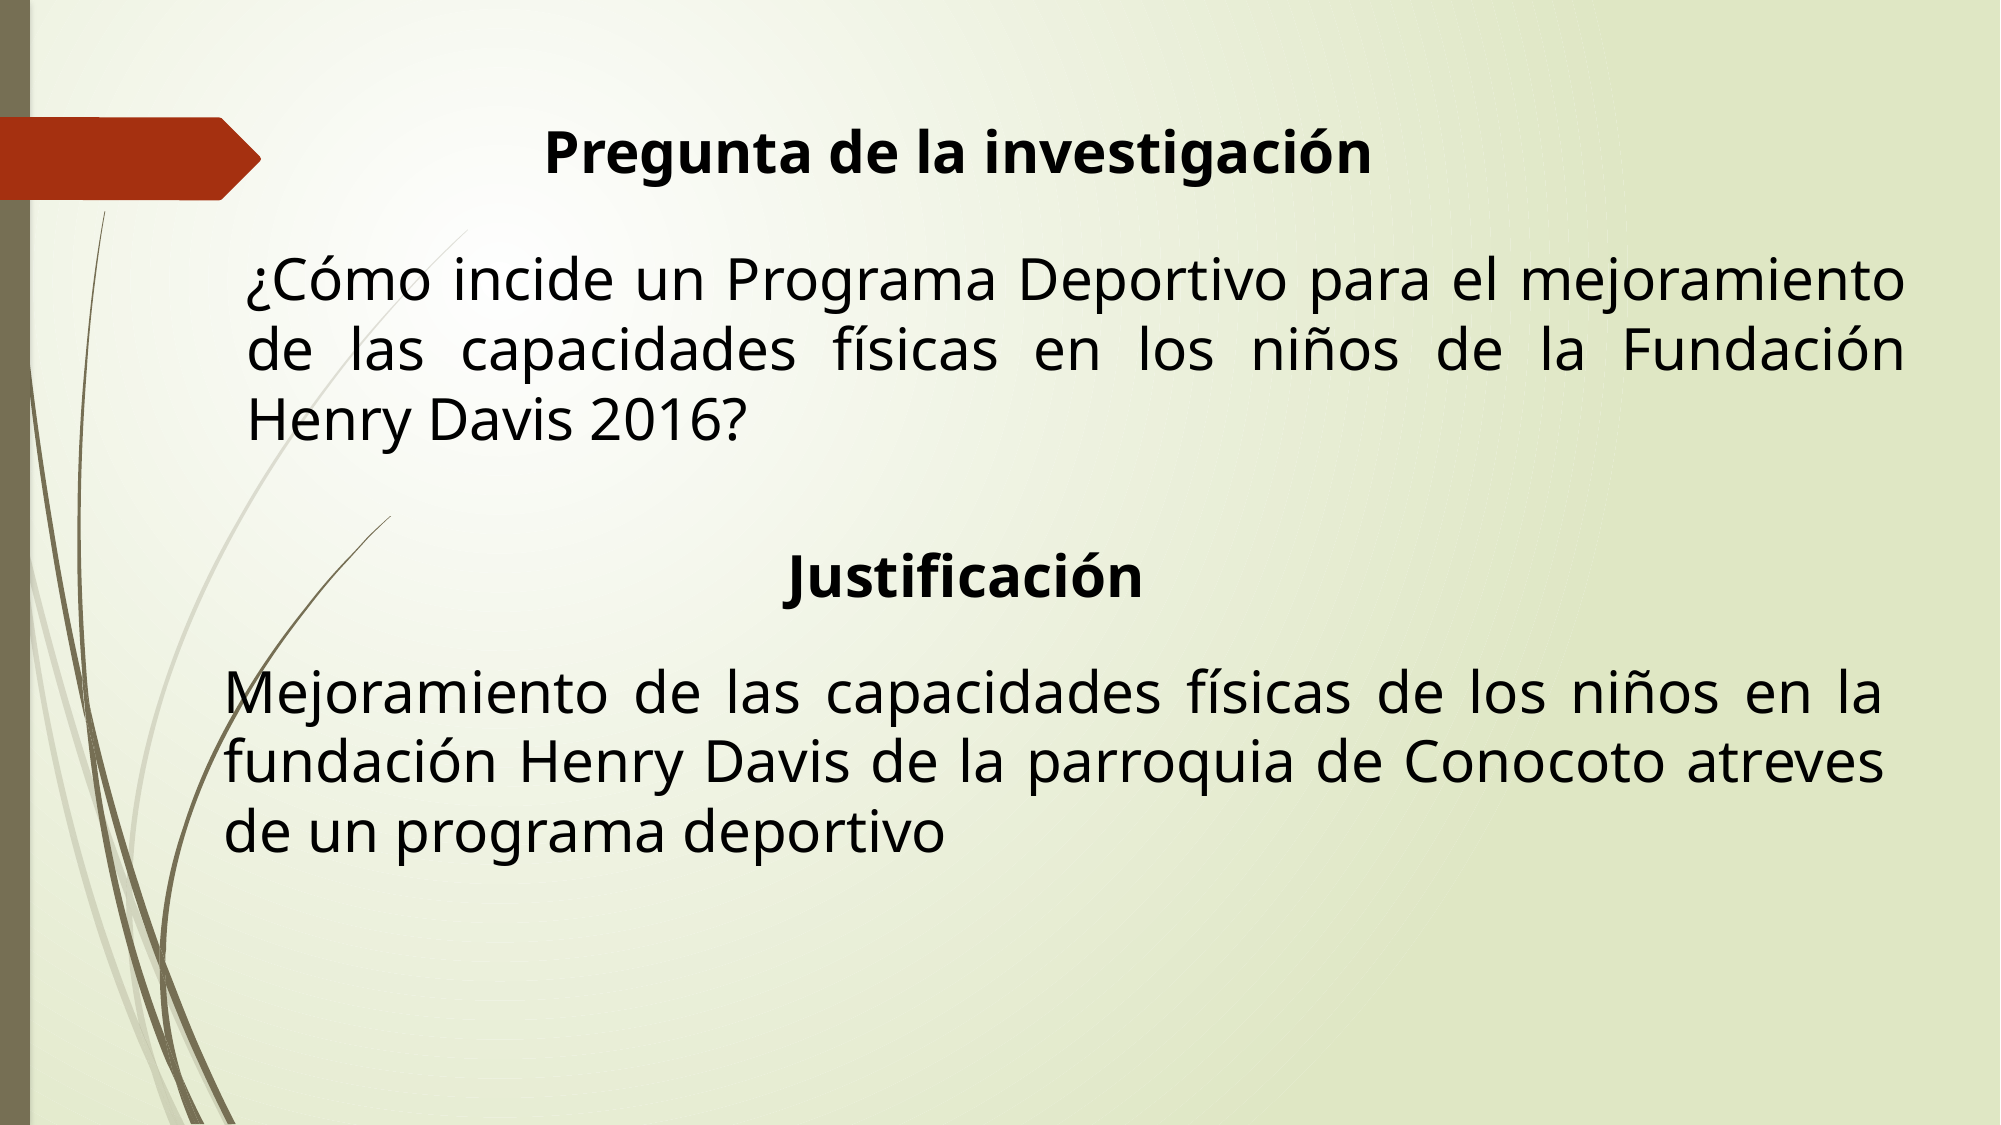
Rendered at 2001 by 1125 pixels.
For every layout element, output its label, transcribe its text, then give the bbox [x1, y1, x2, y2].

text_box ¿Cómo incide un Programa Deportivo para el mejoramiento de las capacidades físicas en los niños de la Fundación Henry Davis 2016? [231, 234, 1922, 460]
text_box Justificación [772, 523, 1177, 619]
text_box Pregunta de la investigación [528, 107, 1389, 273]
text_box Mejoramiento de las capacidades físicas de los niños en la fundación Henry Davis de la parroquia de Conocoto atreves de un programa deportivo [209, 647, 1900, 872]
